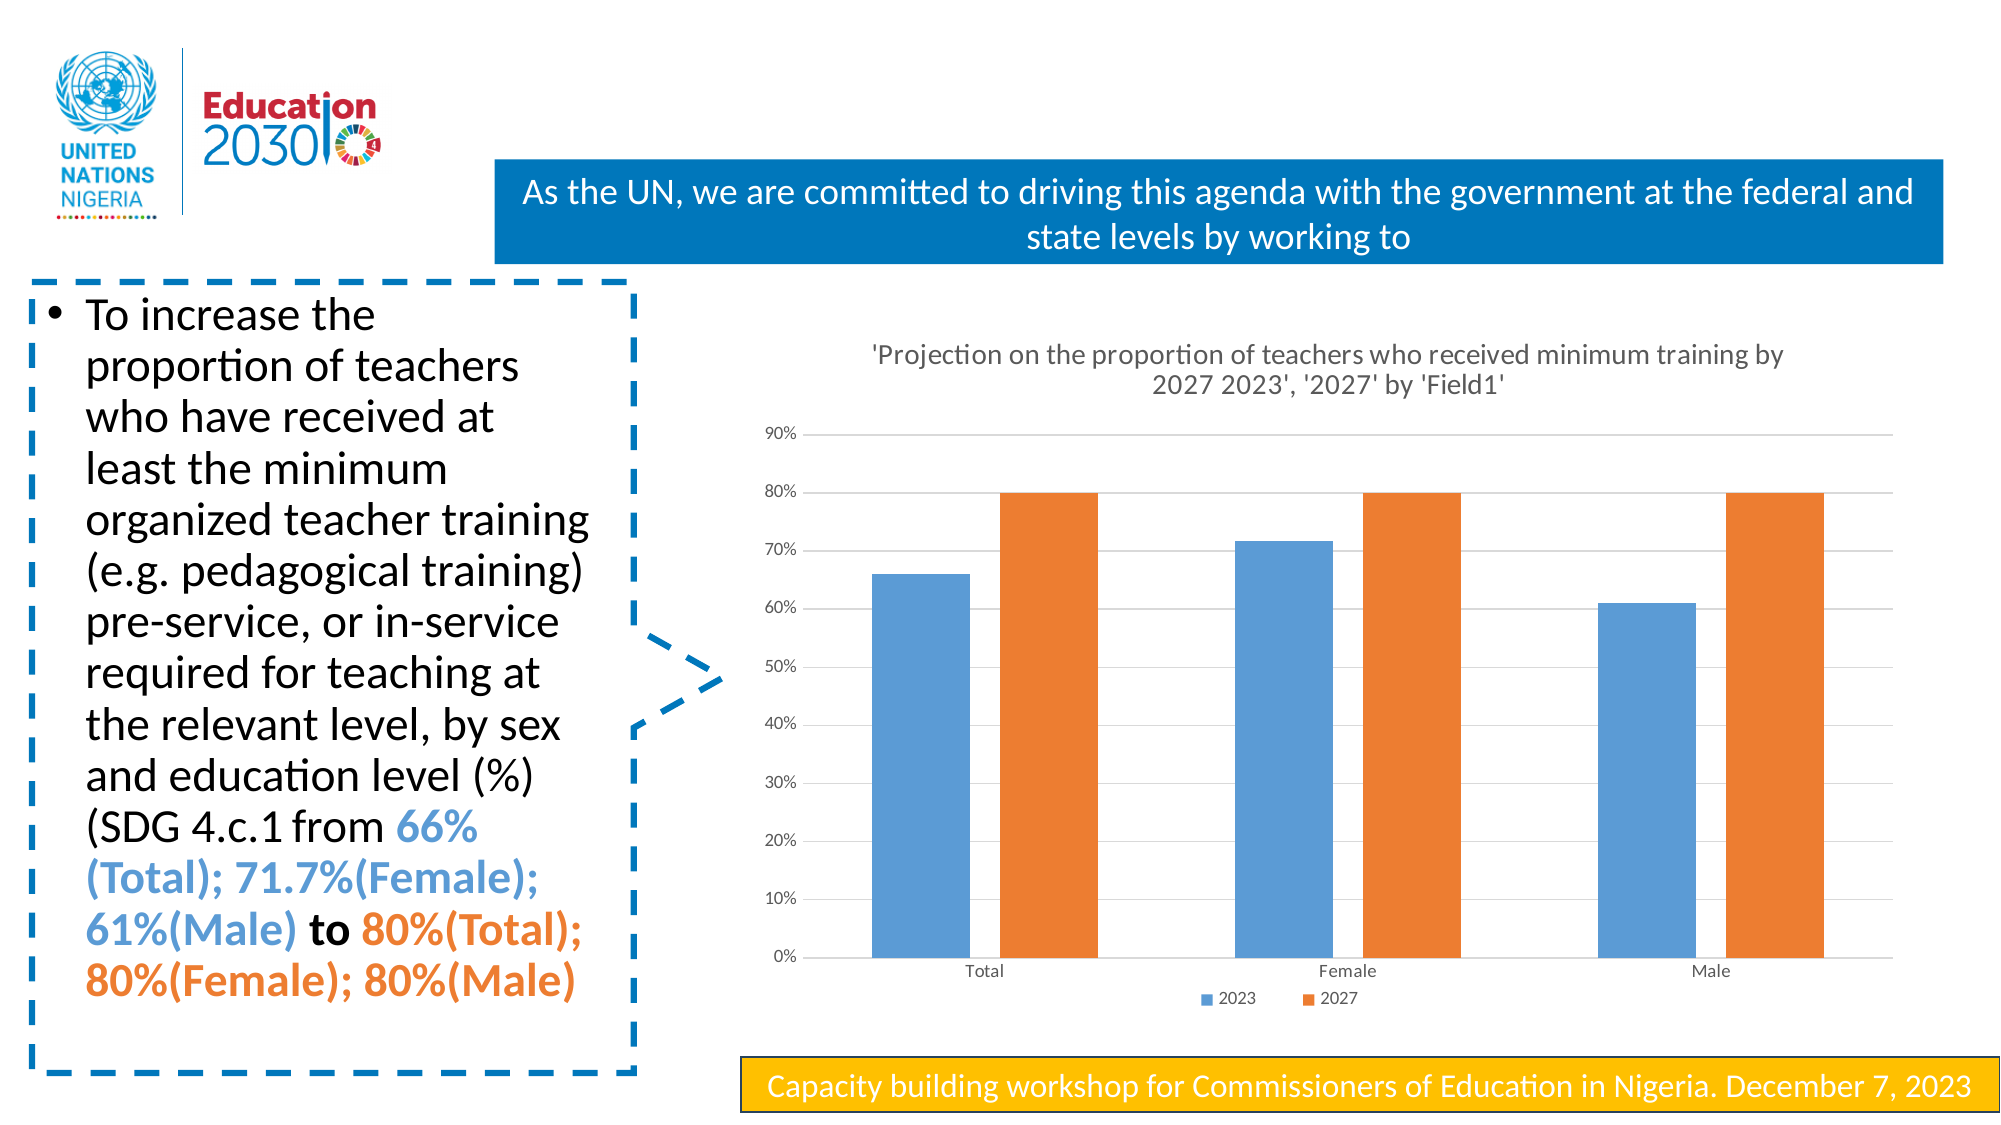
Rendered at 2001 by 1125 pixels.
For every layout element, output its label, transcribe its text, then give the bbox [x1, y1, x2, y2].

text_box As the UN, we are committed to driving this agenda with the government at the federal and state levels by working to [494, 159, 1944, 265]
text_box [31, 47, 392, 235]
text_box [30, 281, 726, 1075]
text_box Capacity building workshop for Commissioners of Education in Nigeria. December 7, 2023 [740, 1056, 2000, 1113]
chart [740, 311, 1917, 1039]
